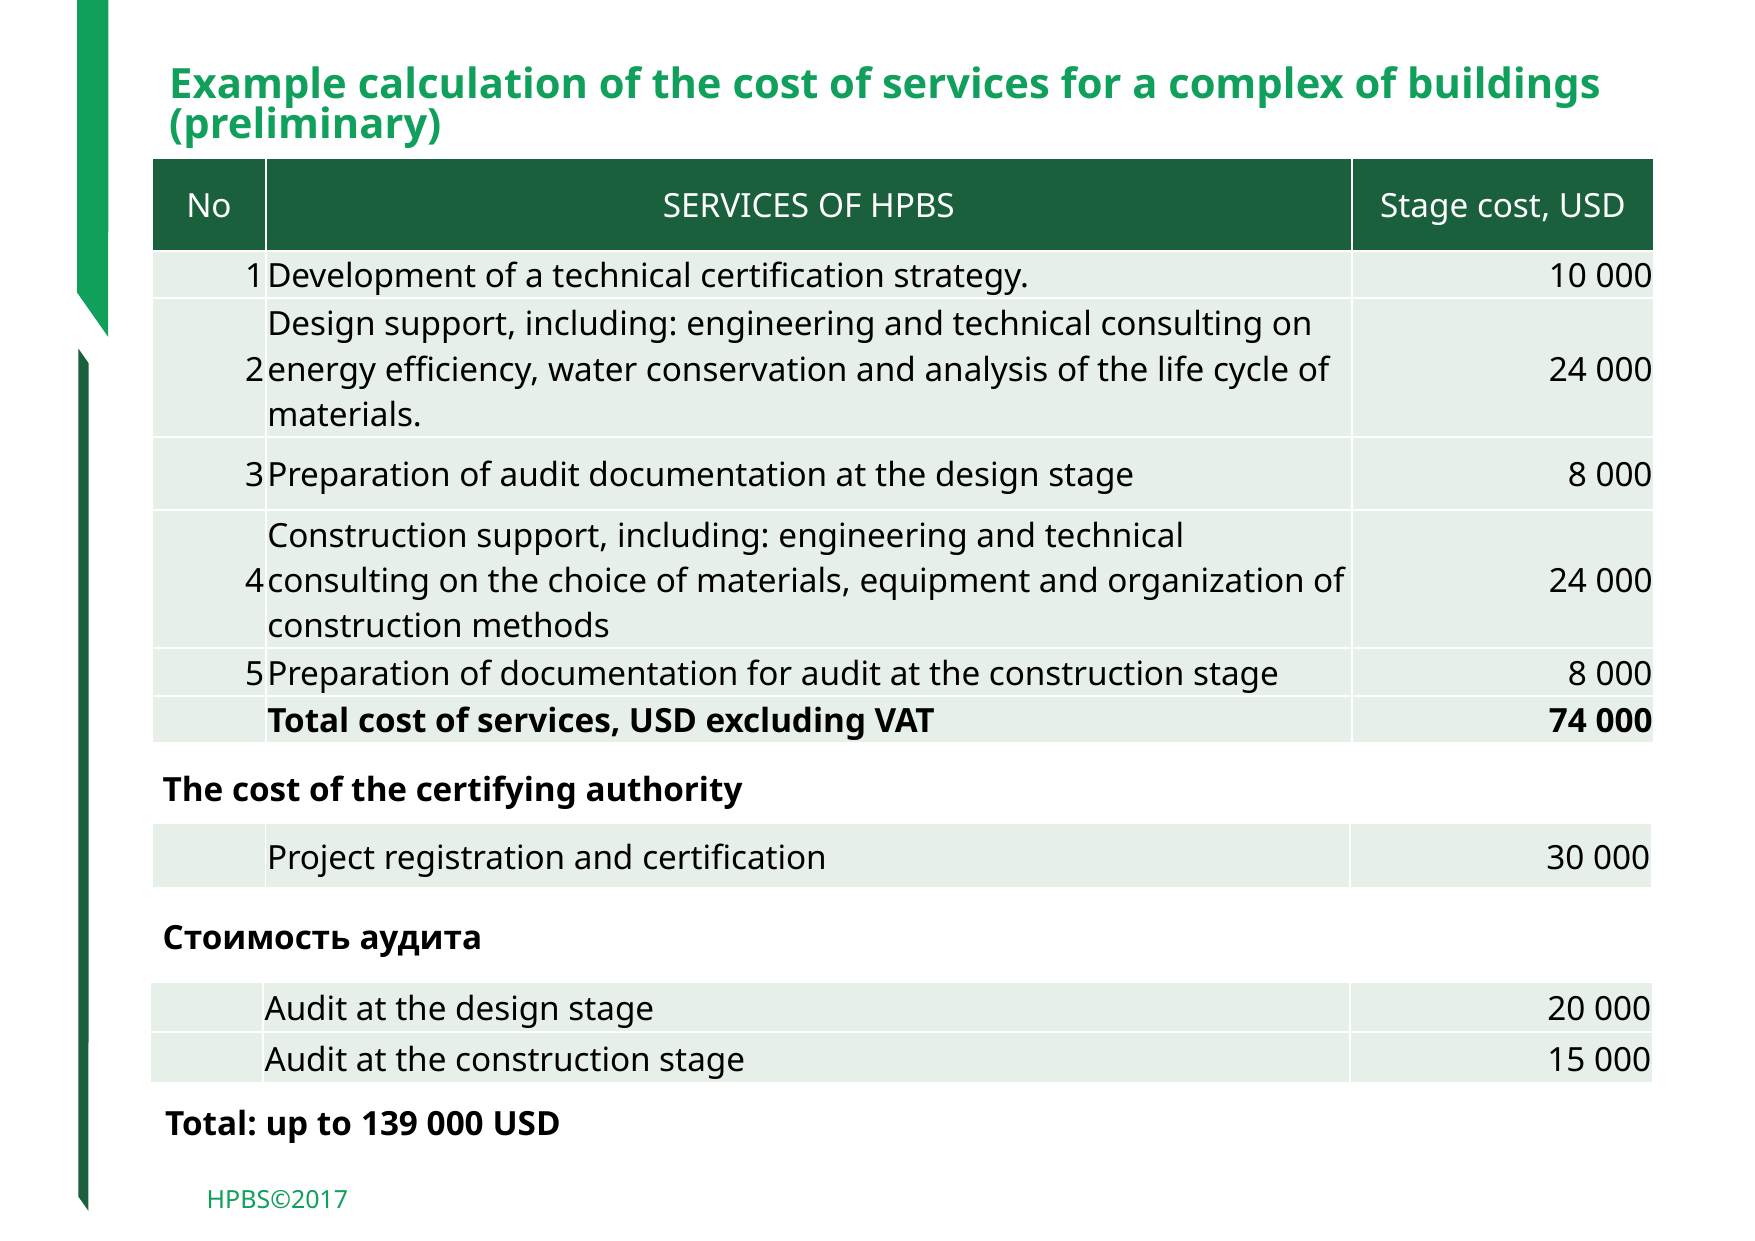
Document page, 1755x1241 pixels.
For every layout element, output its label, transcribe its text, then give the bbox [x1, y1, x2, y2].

table_cell 8 000 [1353, 438, 1653, 509]
table_header Stage cost, USD [1353, 159, 1653, 250]
list HPBS©2017 [189, 1181, 1655, 1211]
table_header 20 000 [1351, 983, 1652, 1031]
text_box The cost of the certifying authority [147, 760, 1025, 815]
table_cell Design support, including: engineering and technical consulting on energy efficiency, water conservation and analysis of the life cycle of materials. [267, 299, 1351, 436]
table_cell 8 000 [1353, 649, 1653, 695]
text_box Total: up to 139 000 USD [150, 1095, 1028, 1150]
table_cell Total cost of services, USD excluding VAT [267, 697, 1351, 742]
table_cell 15 000 [1351, 1033, 1652, 1082]
table_header Audit at the design stage [264, 983, 1349, 1031]
table_cell Preparation of audit documentation at the design stage [267, 438, 1351, 509]
table_cell Development of a technical certification strategy. [267, 252, 1351, 297]
table_cell Preparation of documentation for audit at the construction stage [267, 649, 1351, 695]
table_cell 3 [153, 438, 265, 509]
table_header 30 000 [1351, 824, 1651, 887]
table_cell [153, 697, 265, 742]
list Example calculation of the cost of services for a complex of buildings (preliminary) [152, 57, 1652, 128]
table_cell 74 000 [1353, 697, 1653, 742]
text_box Стоимость аудита [147, 909, 1025, 964]
table_cell 24 000 [1353, 511, 1653, 647]
table_cell 4 [153, 511, 265, 647]
table_header [153, 824, 265, 887]
table_cell Audit at the construction stage [264, 1033, 1349, 1082]
table_cell 2 [153, 299, 265, 436]
table_header No [153, 159, 265, 250]
table_header [151, 983, 262, 1031]
table_cell 5 [153, 649, 265, 695]
table_cell Construction support, including: engineering and technical consulting on the choice of materials, equipment and organization of construction methods [267, 511, 1351, 647]
table_cell 1 [153, 252, 265, 297]
table_header Project registration and certification [266, 824, 1349, 887]
table_cell [151, 1033, 262, 1082]
table_header SERVICES OF HPBS [267, 159, 1351, 250]
table_cell 24 000 [1353, 299, 1653, 436]
table_cell 10 000 [1353, 252, 1653, 297]
